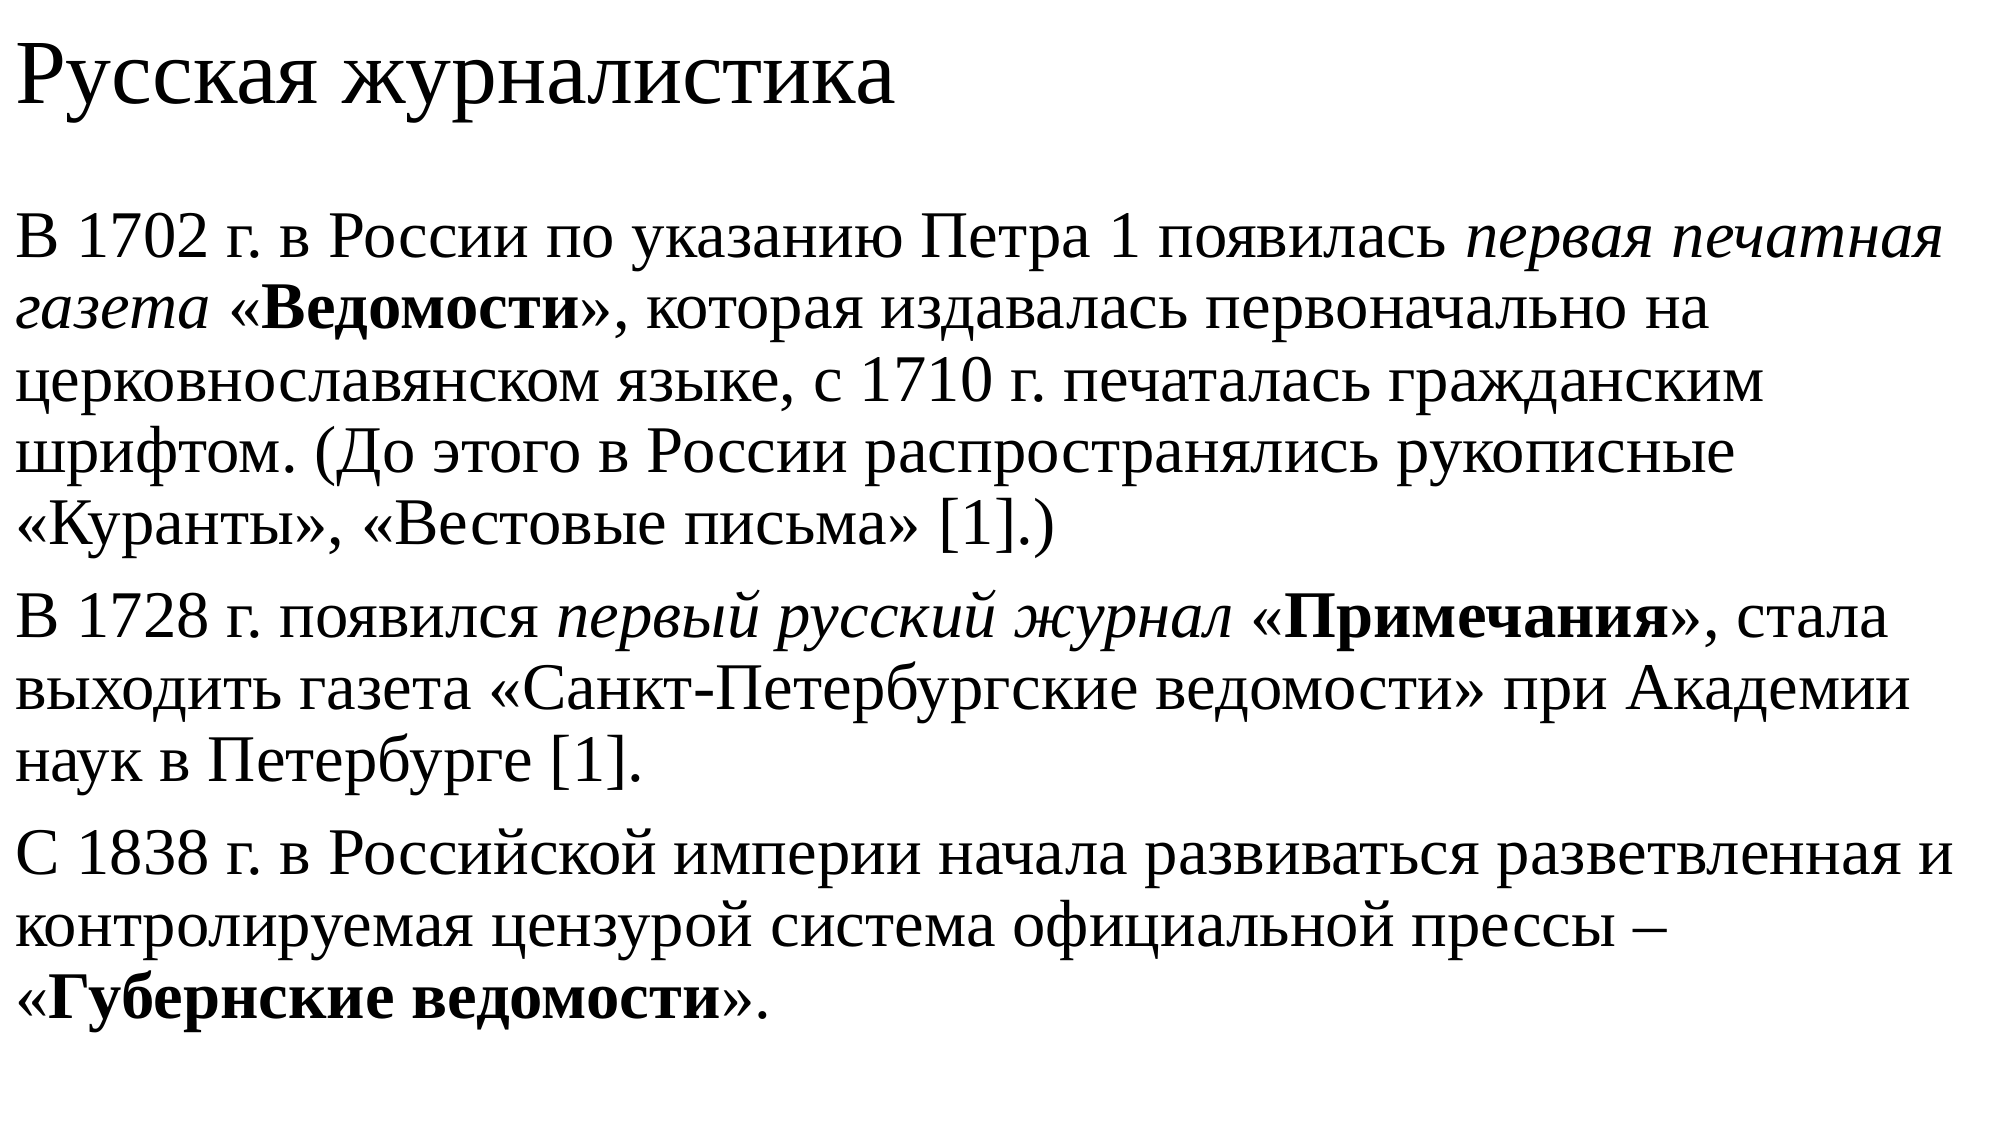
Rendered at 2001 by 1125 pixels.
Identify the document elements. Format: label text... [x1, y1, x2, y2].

title Русская журналистика [0, 0, 1977, 148]
list В 1702 г. в России по указанию Петра 1 появилась первая печатная газета «Ведомости», которая издавалась первоначально на церковнославянском языке, с 1710 г. печаталась гражданским шрифтом. (До этого в России распространялись рукописные «Куранты», «Вестовые письма» [1].) В 1728 г. появился первый русский журнал «Примечания», стала выходить газета «Санкт-Петербургские ведомости» при Академии наук в Петербурге [1]. С 1838 г. в Российской империи начала развиваться разветвленная и контролируемая цензурой система официальной прессы – «Губернские ведомости». [0, 192, 2000, 1125]
